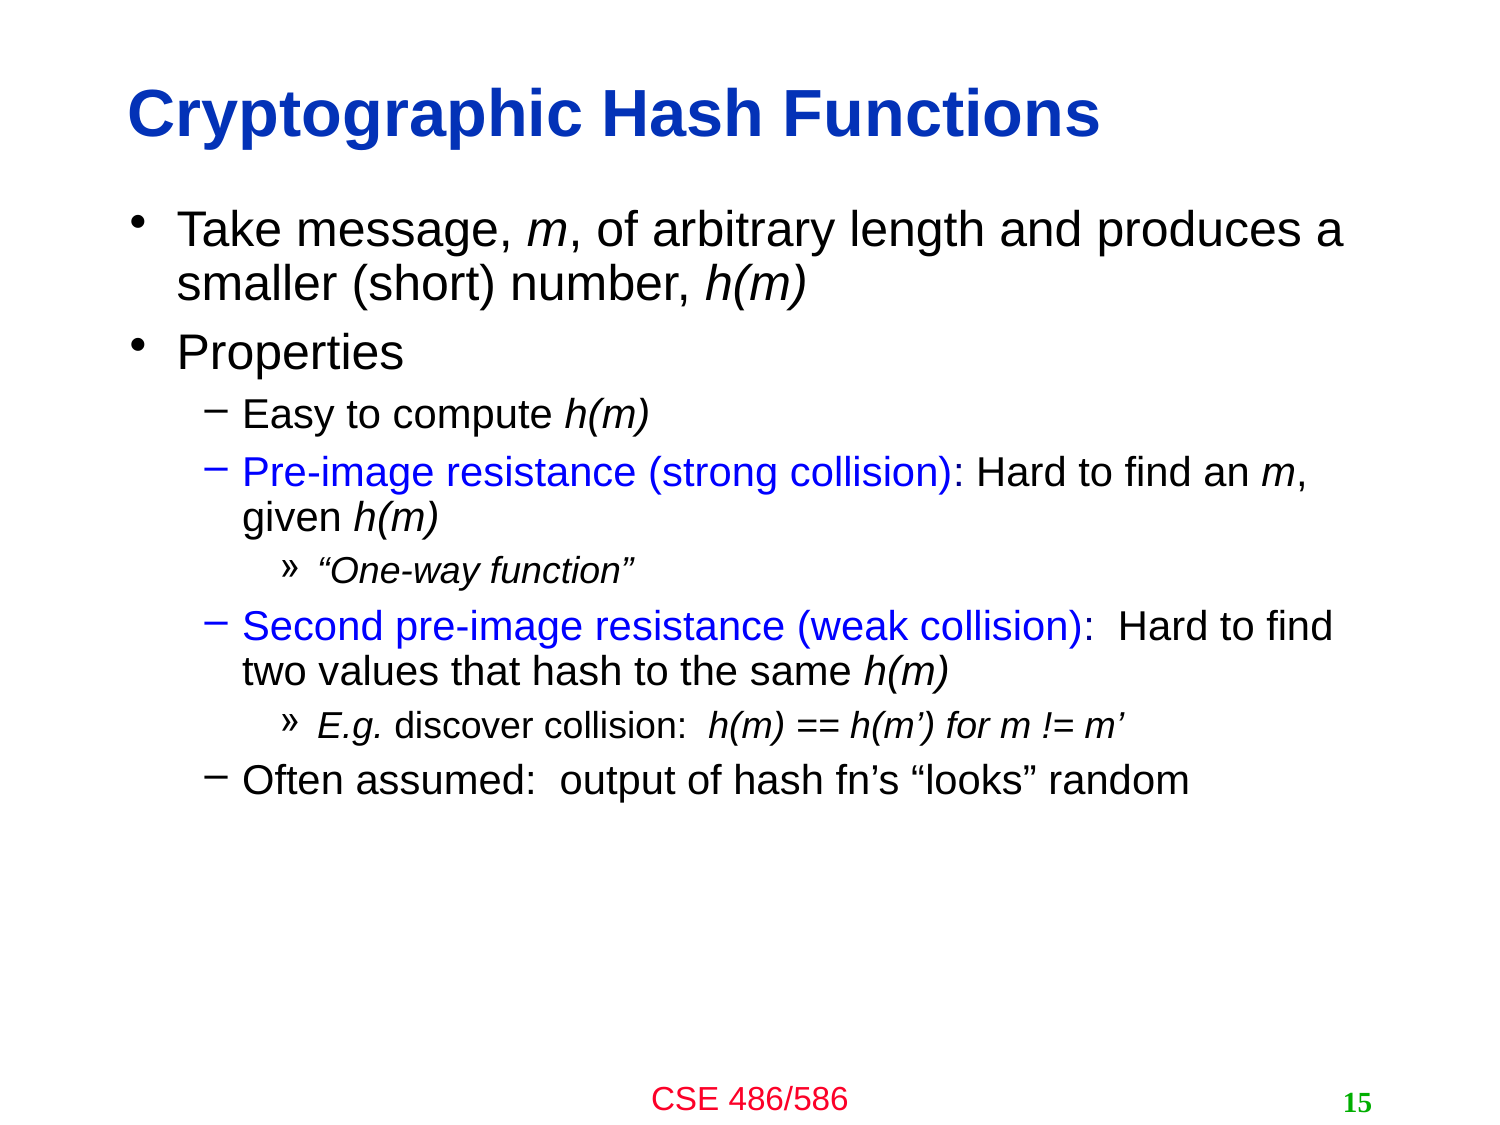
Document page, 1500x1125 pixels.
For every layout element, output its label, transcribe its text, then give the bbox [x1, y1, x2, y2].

slide_number 15 [1074, 1076, 1388, 1125]
title Cryptographic Hash Functions [112, 53, 1310, 176]
list Take message, m, of arbitrary length and produces a smaller (short) number, h(m) Properties Easy to compute h(m) Pre-image resistance (strong collision): Hard to find an m, given h(m) “One-way function” Second pre-image resistance (weak collision): Hard to find two values that hash to the same h(m) E.g. discover collision: h(m) == h(m’) for m != m’ Often assumed: output of hash fn’s “looks” random [114, 195, 1376, 1005]
